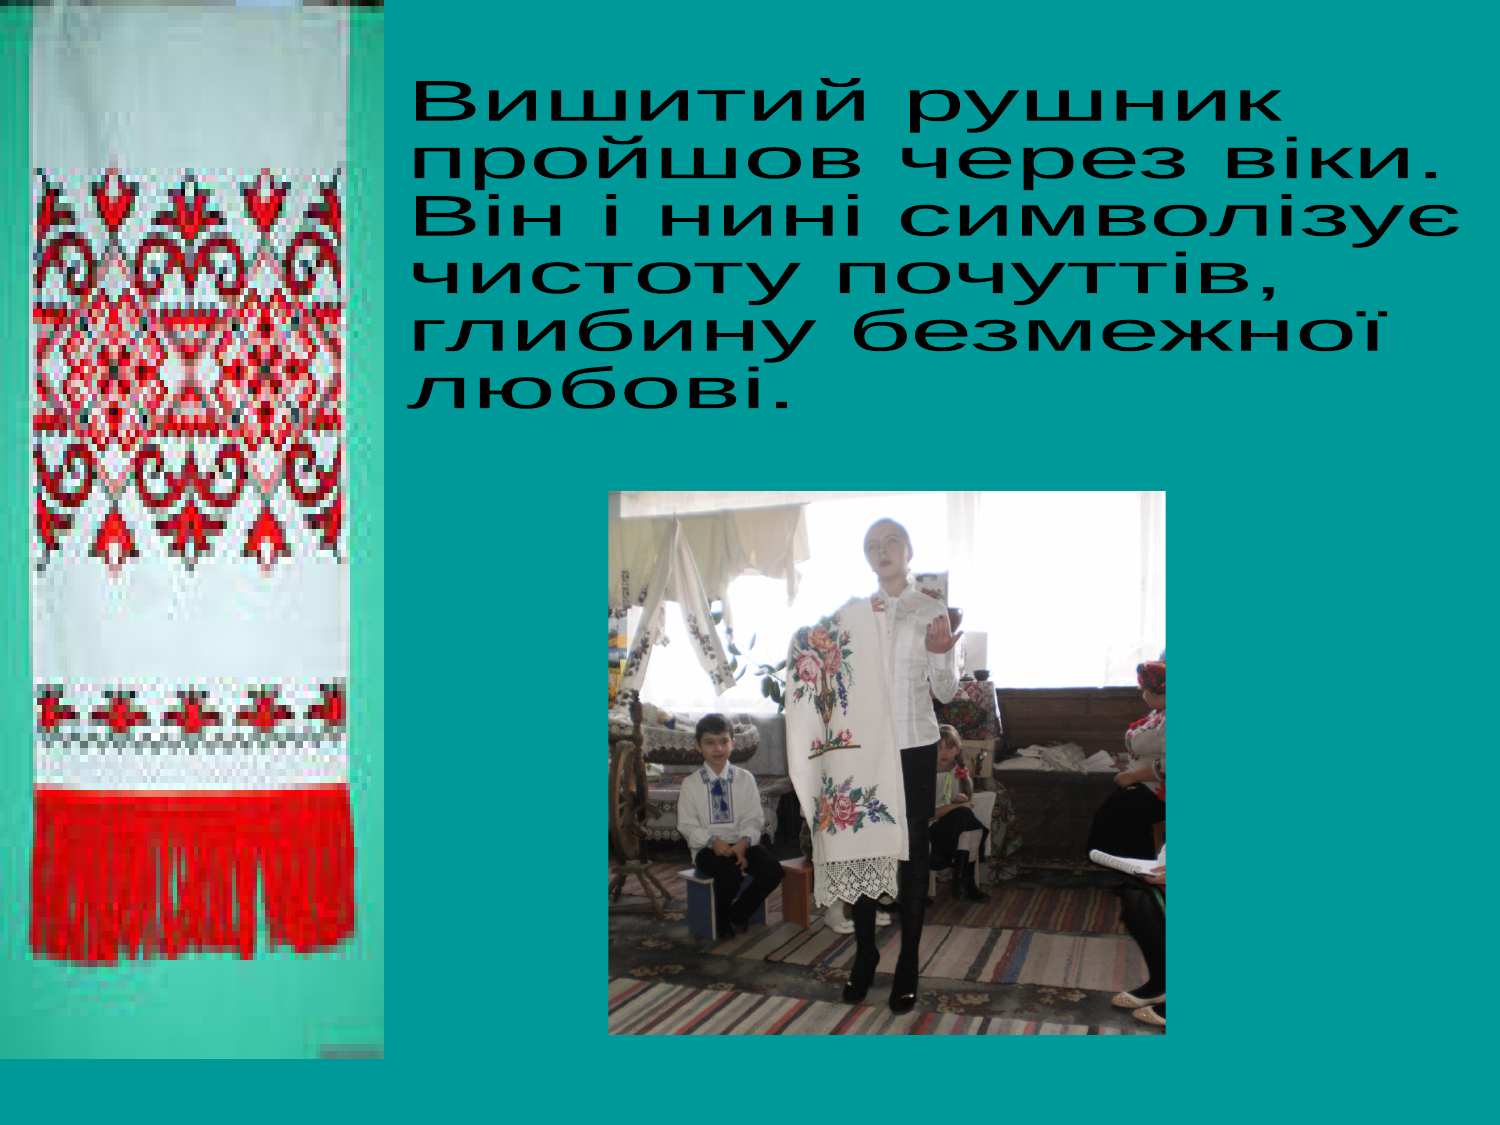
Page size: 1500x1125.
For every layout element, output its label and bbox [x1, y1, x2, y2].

picture [0, 0, 385, 1059]
picture [608, 491, 1166, 1036]
